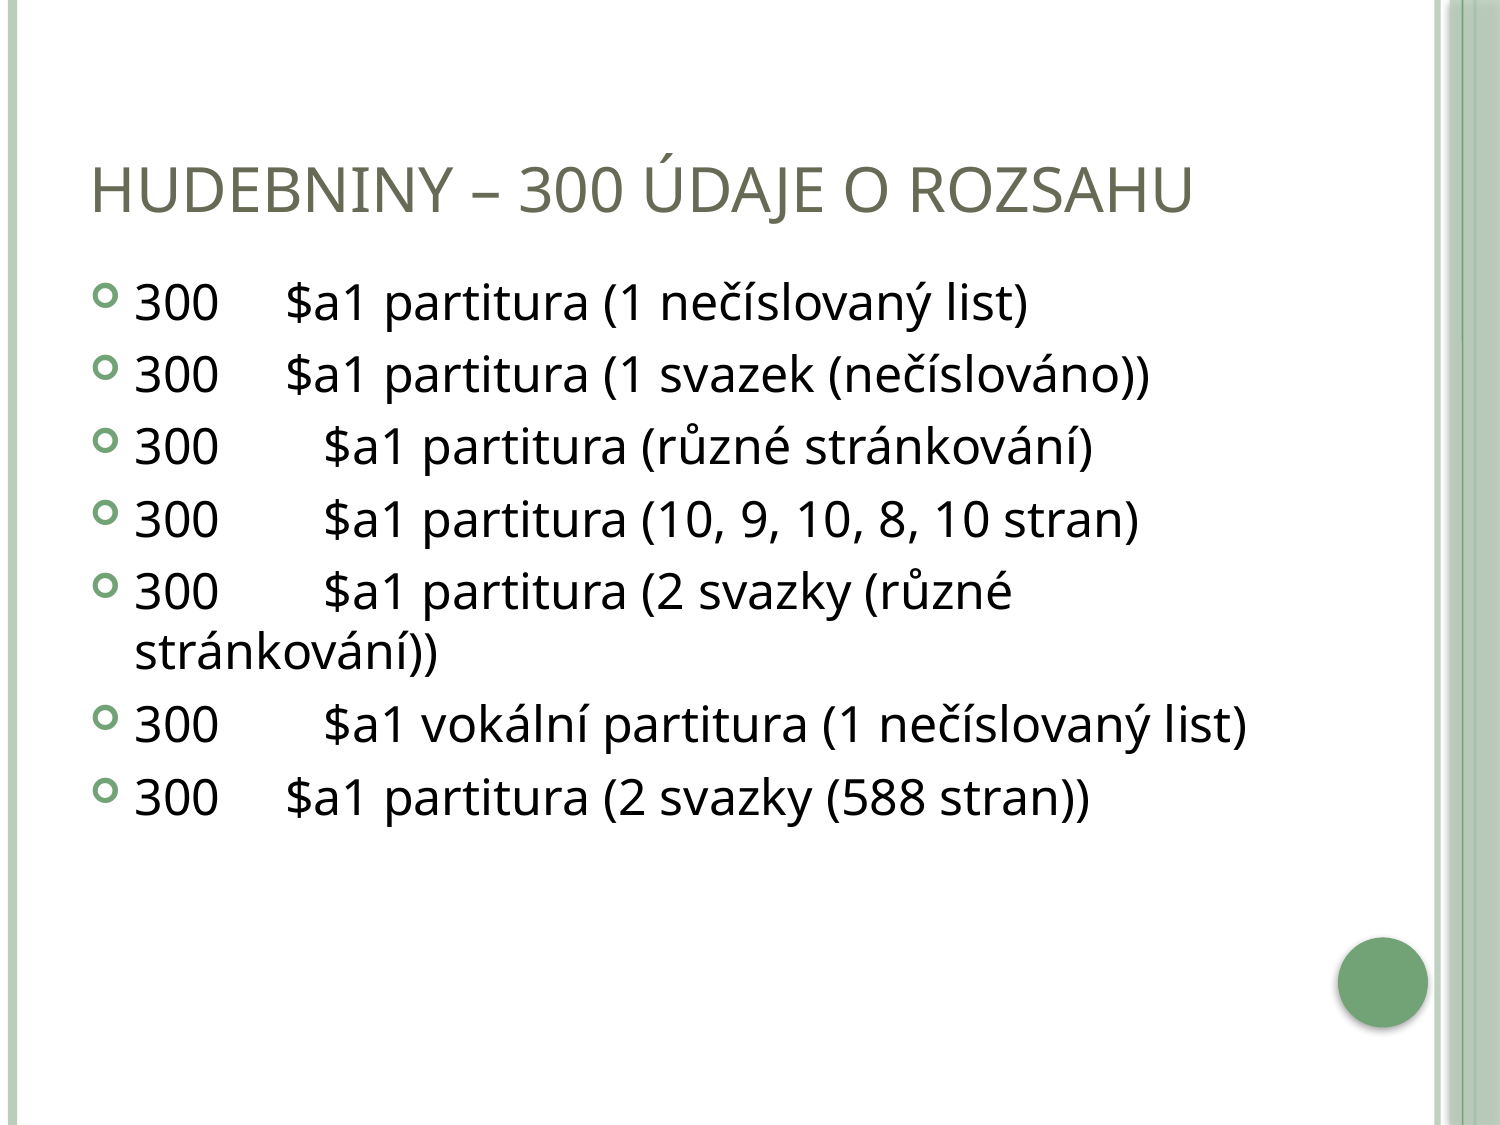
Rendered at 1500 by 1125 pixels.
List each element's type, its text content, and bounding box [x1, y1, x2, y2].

list 300 $a1 partitura (1 nečíslovaný list) 300 $a1 partitura (1 svazek (nečíslováno)) 300 $a1 partitura (různé stránkování) 300 $a1 partitura (10, 9, 10, 8, 10 stran) 300 $a1 partitura (2 svazky (různé stránkování)) 300 $a1 vokální partitura (1 nečíslovaný list) 300 $a1 partitura (2 svazky (588 stran)) [75, 262, 1300, 1062]
title Hudebniny – 300 Údaje o rozsahu [75, 45, 1300, 233]
